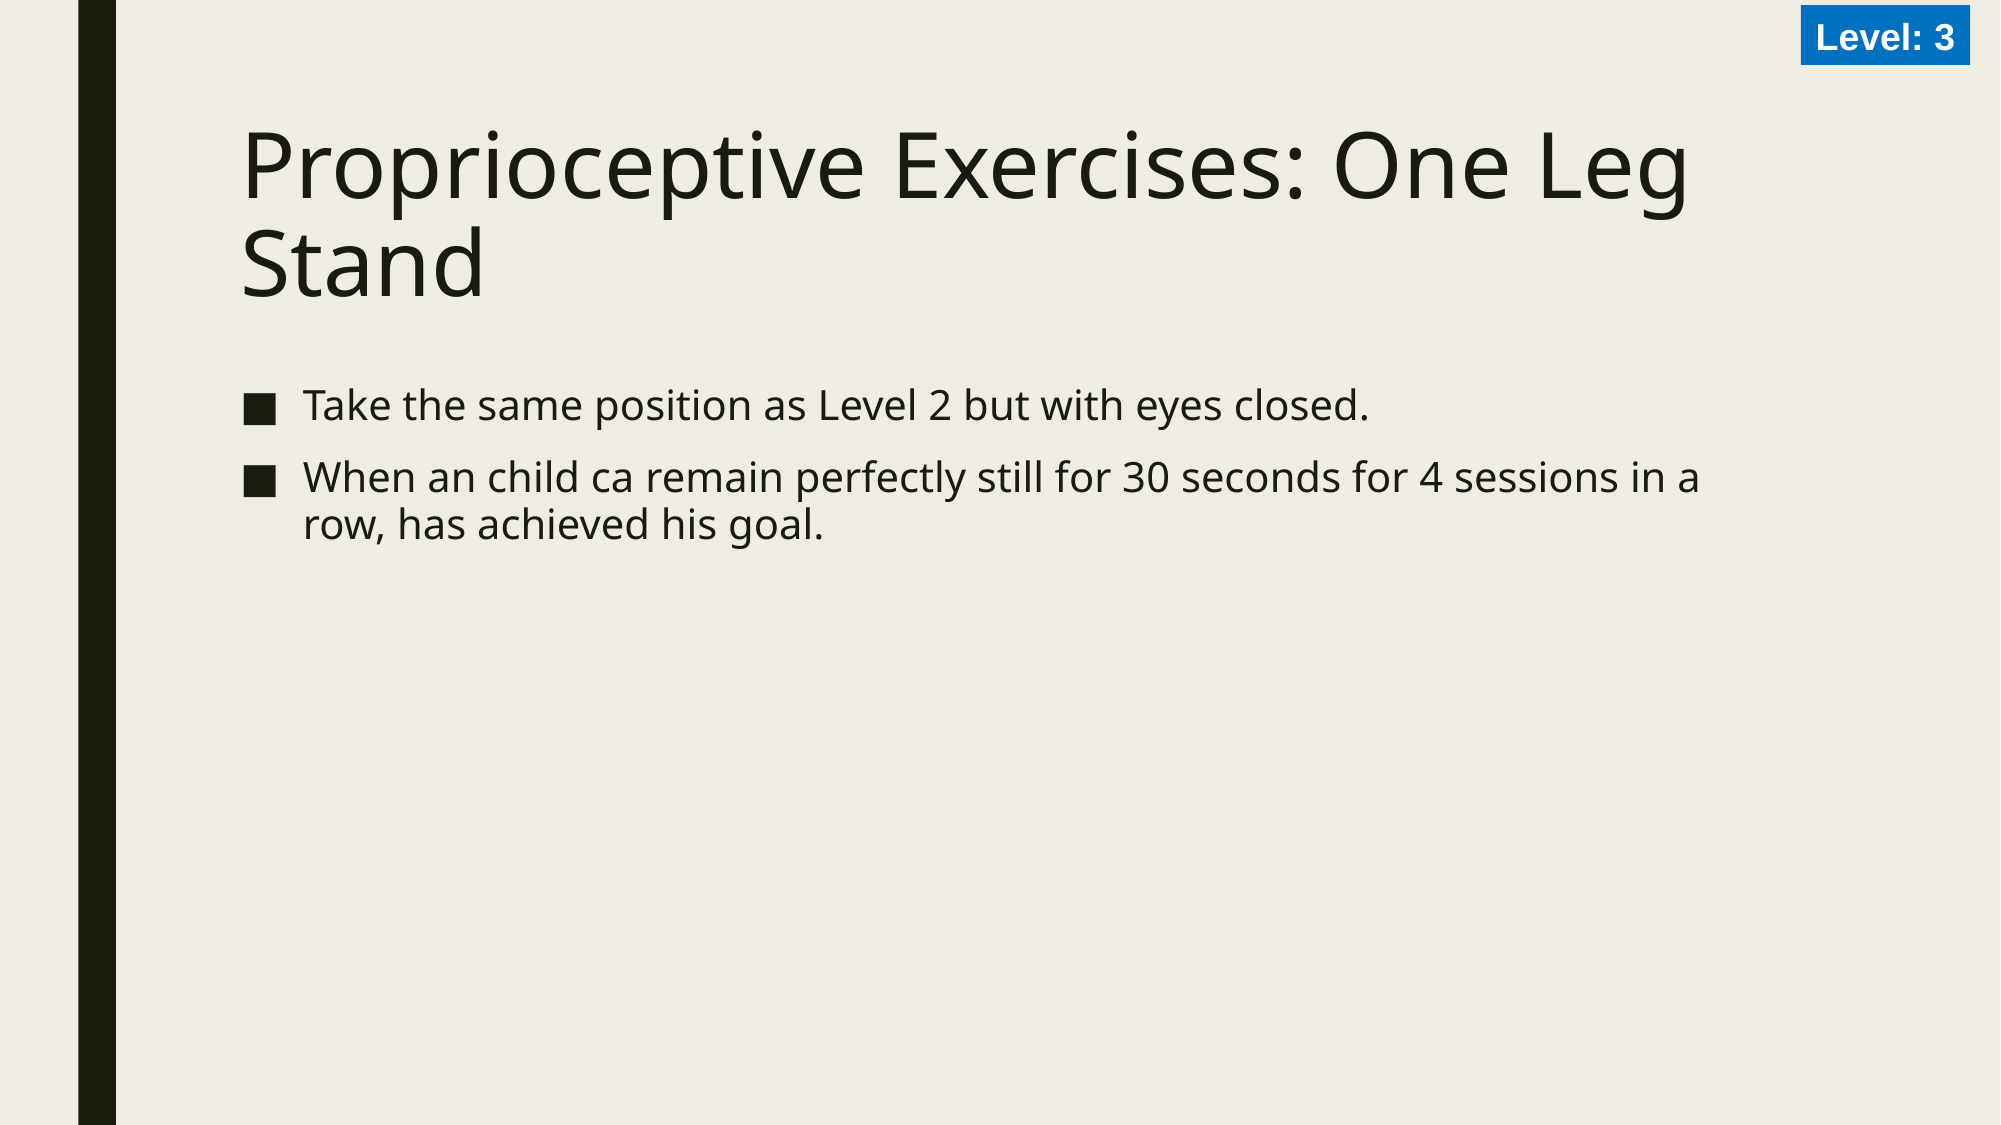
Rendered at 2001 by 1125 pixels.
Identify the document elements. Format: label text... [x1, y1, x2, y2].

text_box Level: 3 [1800, 5, 1971, 65]
list Take the same position as Level 2 but with eyes closed. When an child ca remain perfectly still for 30 seconds for 4 sessions in a row, has achieved his goal. [225, 375, 1800, 963]
title Proprioceptive Exercises: One Leg Stand [225, 112, 1837, 357]
